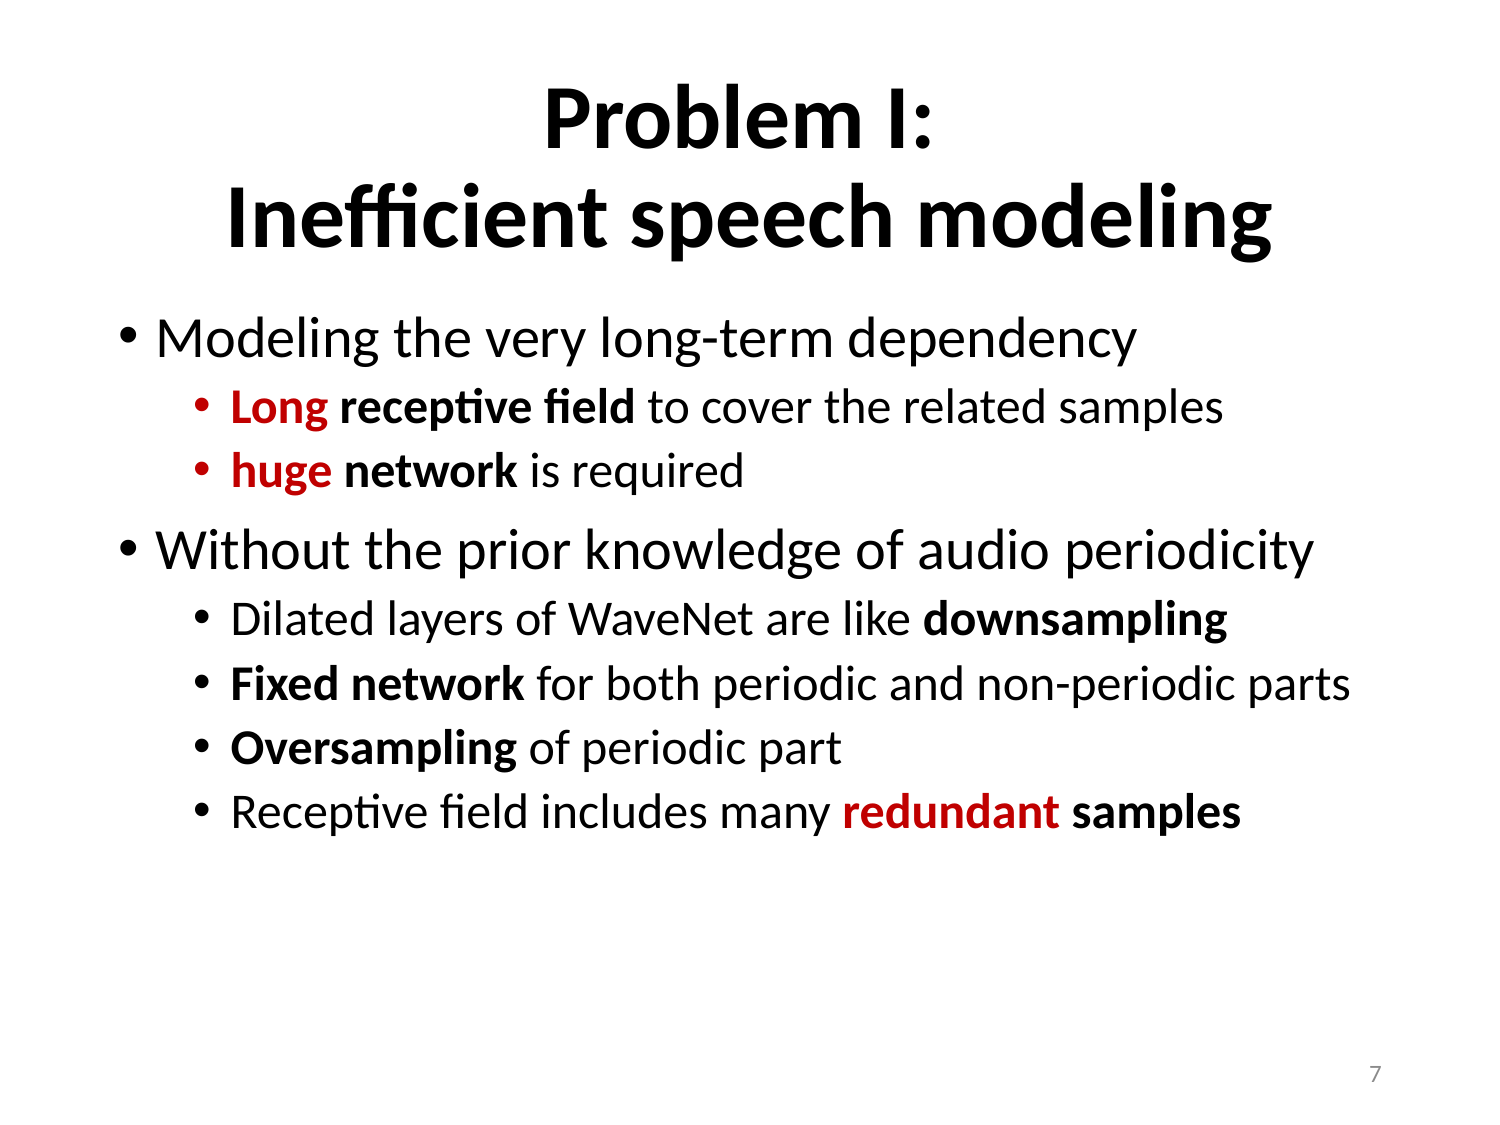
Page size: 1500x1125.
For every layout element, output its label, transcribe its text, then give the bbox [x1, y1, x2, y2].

slide_number 6 [1059, 1042, 1397, 1103]
list Modeling the very long-term dependency Long receptive field to cover the related samples huge network is required Without the prior knowledge of audio periodicity Dilated layers of WaveNet are like downsampling Fixed network for both periodic and non-periodic parts Oversampling of periodic part Receptive field includes many redundant samples [103, 299, 1397, 1014]
title Problem I: Inefficient speech modeling [103, 59, 1397, 278]
